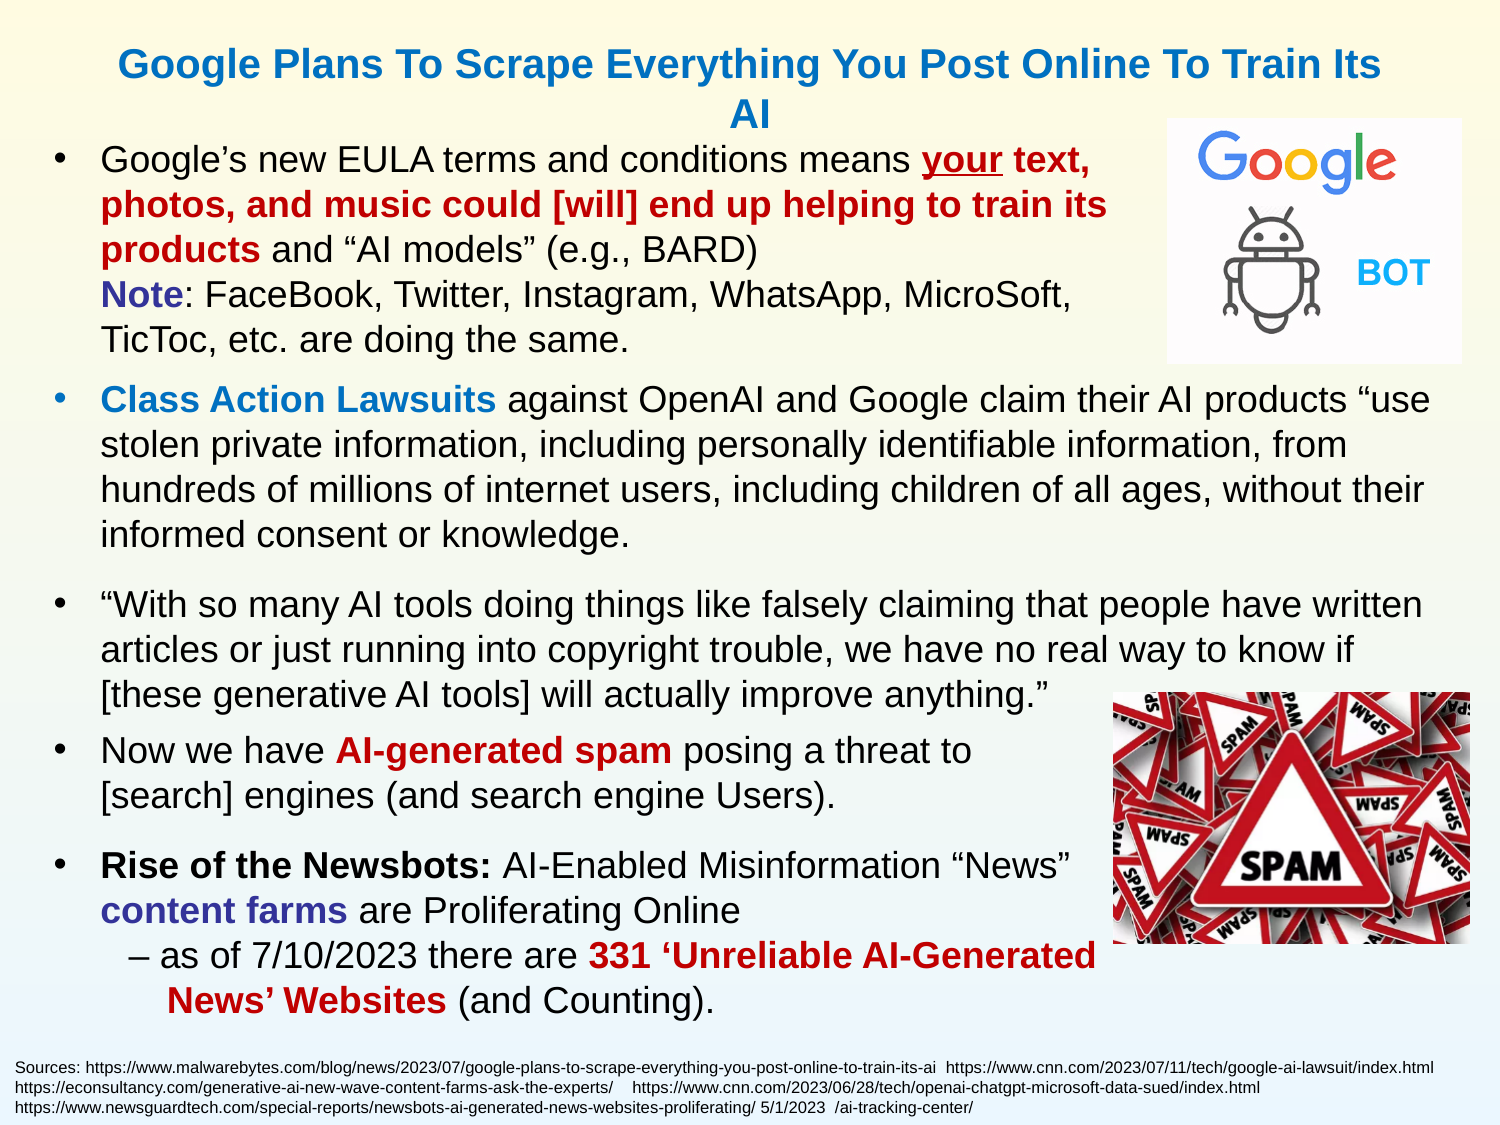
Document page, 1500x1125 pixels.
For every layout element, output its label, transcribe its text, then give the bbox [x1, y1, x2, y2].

picture [1113, 692, 1471, 945]
text_box Class Action Lawsuits against OpenAI and Google claim their AI products “use stolen private information, including personally identifiable information, from hundreds of millions of internet users, including children of all ages, without their informed consent or knowledge. “With so many AI tools doing things like falsely claiming that people have written articles or just running into copyright trouble, we have no real way to know if [these generative AI tools] will actually improve anything.” [38, 367, 1462, 718]
text_box Now we have AI-generated spam posing a threat to [search] engines (and search engine Users). Rise of the Newsbots: AI-Enabled Misinformation “News” content farms are Proliferating Online – as of 7/10/2023 there are 331 ‘Unreliable AI-Generated News’ Websites (and Counting). [38, 718, 1114, 1074]
text_box Google’s new EULA terms and conditions means your text, photos, and music could [will] end up helping to train its products and “AI models” (e.g., BARD) Note: FaceBook, Twitter, Instagram, WhatsApp, MicroSoft, TicToc, etc. are doing the same. [38, 127, 1162, 367]
picture [1166, 118, 1462, 364]
text_box Sources: https://www.malwarebytes.com/blog/news/2023/07/google-plans-to-scrape-everything-you-post-online-to-train-its-ai https://www.cnn.com/2023/07/11/tech/google-ai-lawsuit/index.html https://econsultancy.com/generative-ai-new-wave-content-farms-ask-the-experts/ https://www.cnn.com/2023/06/28/tech/openai-chatgpt-microsoft-data-sued/index.html https://www.newsguardtech.com/special-reports/newsbots-ai-generated-news-websites-proliferating/ 5/1/2023 /ai-tracking-center/ [0, 1049, 1500, 1124]
text_box Google Plans To Scrape Everything You Post Online To Train Its AI [77, 29, 1422, 145]
